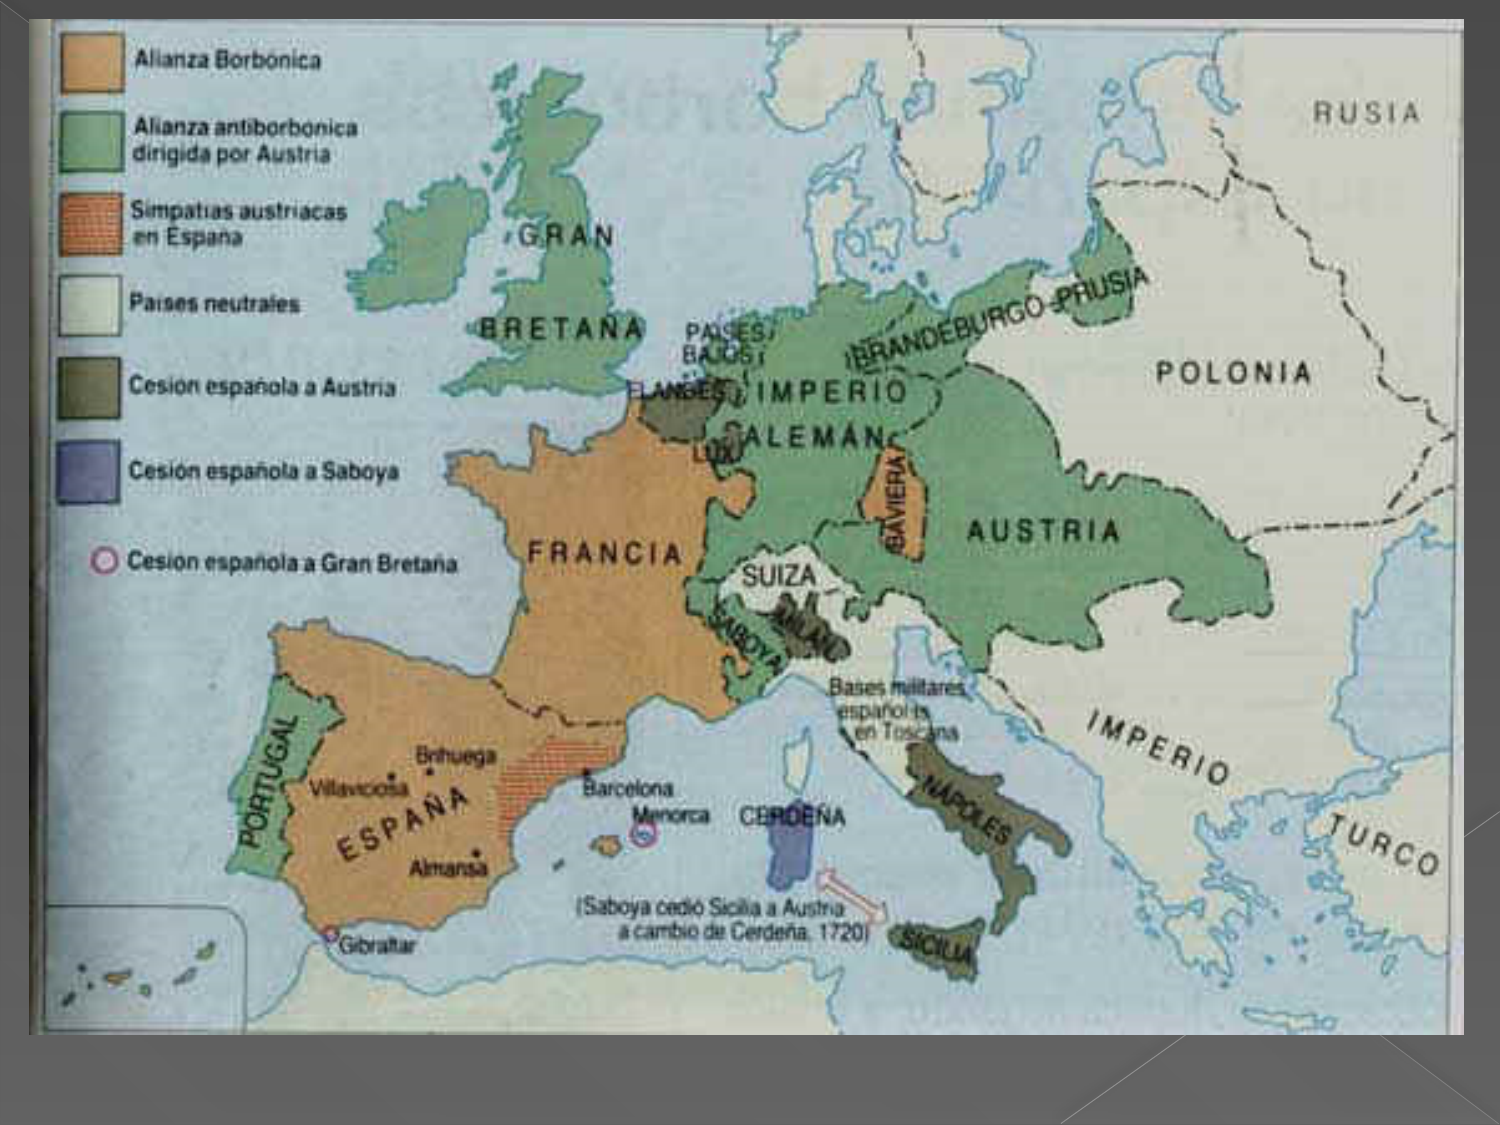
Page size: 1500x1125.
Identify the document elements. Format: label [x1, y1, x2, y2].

list [29, 18, 1464, 1036]
